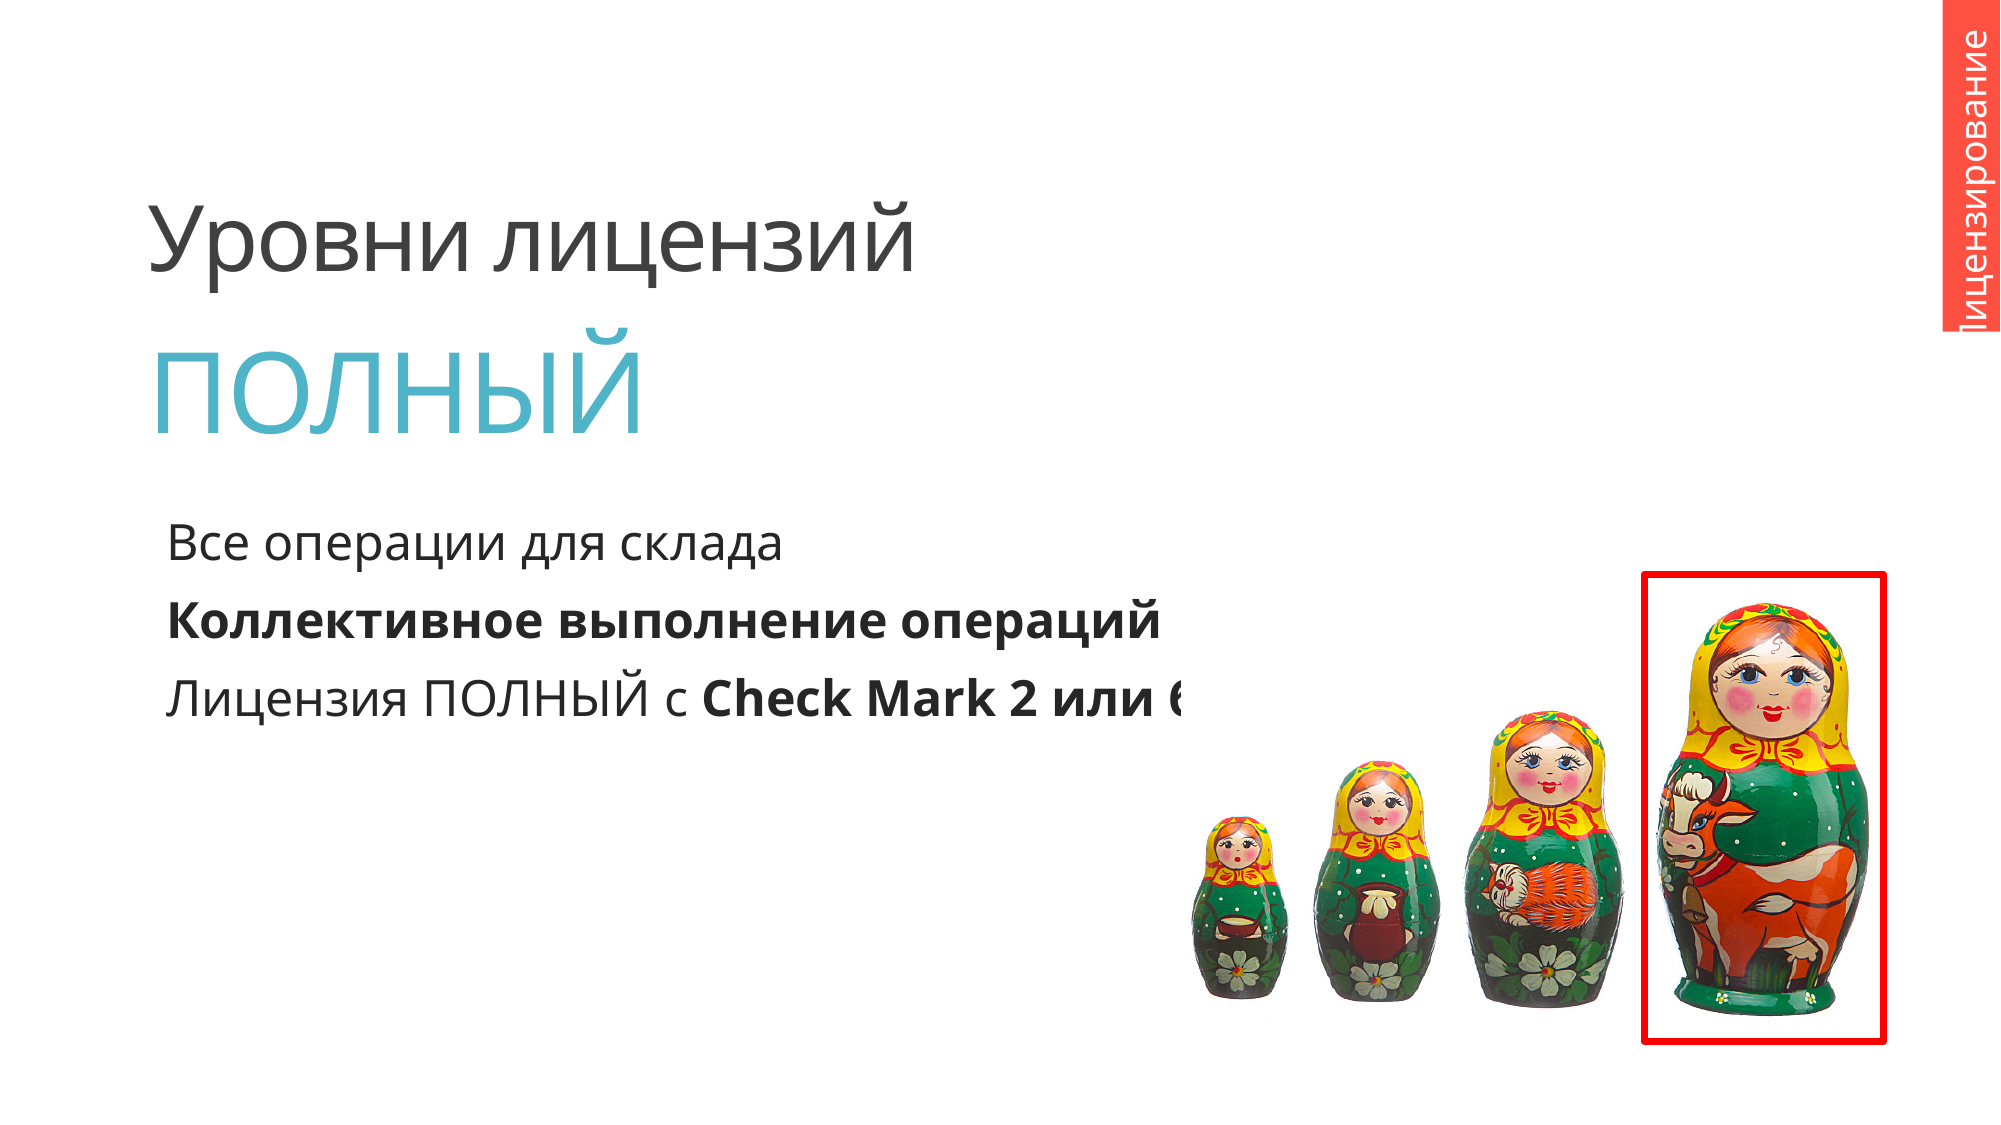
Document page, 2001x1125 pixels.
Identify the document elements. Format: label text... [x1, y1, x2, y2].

list Все операции для склада Коллективное выполнение операций Лицензия ПОЛНЫЙ с Check Mark 2 или без него [136, 512, 1862, 1125]
picture [1181, 594, 1880, 1027]
text_box [1643, 573, 1885, 1042]
text_box Лицензирование [1942, 0, 2000, 332]
text_box Уровни лицензий [132, 106, 1900, 379]
title ПОЛНЫЙ [132, 379, 1900, 536]
